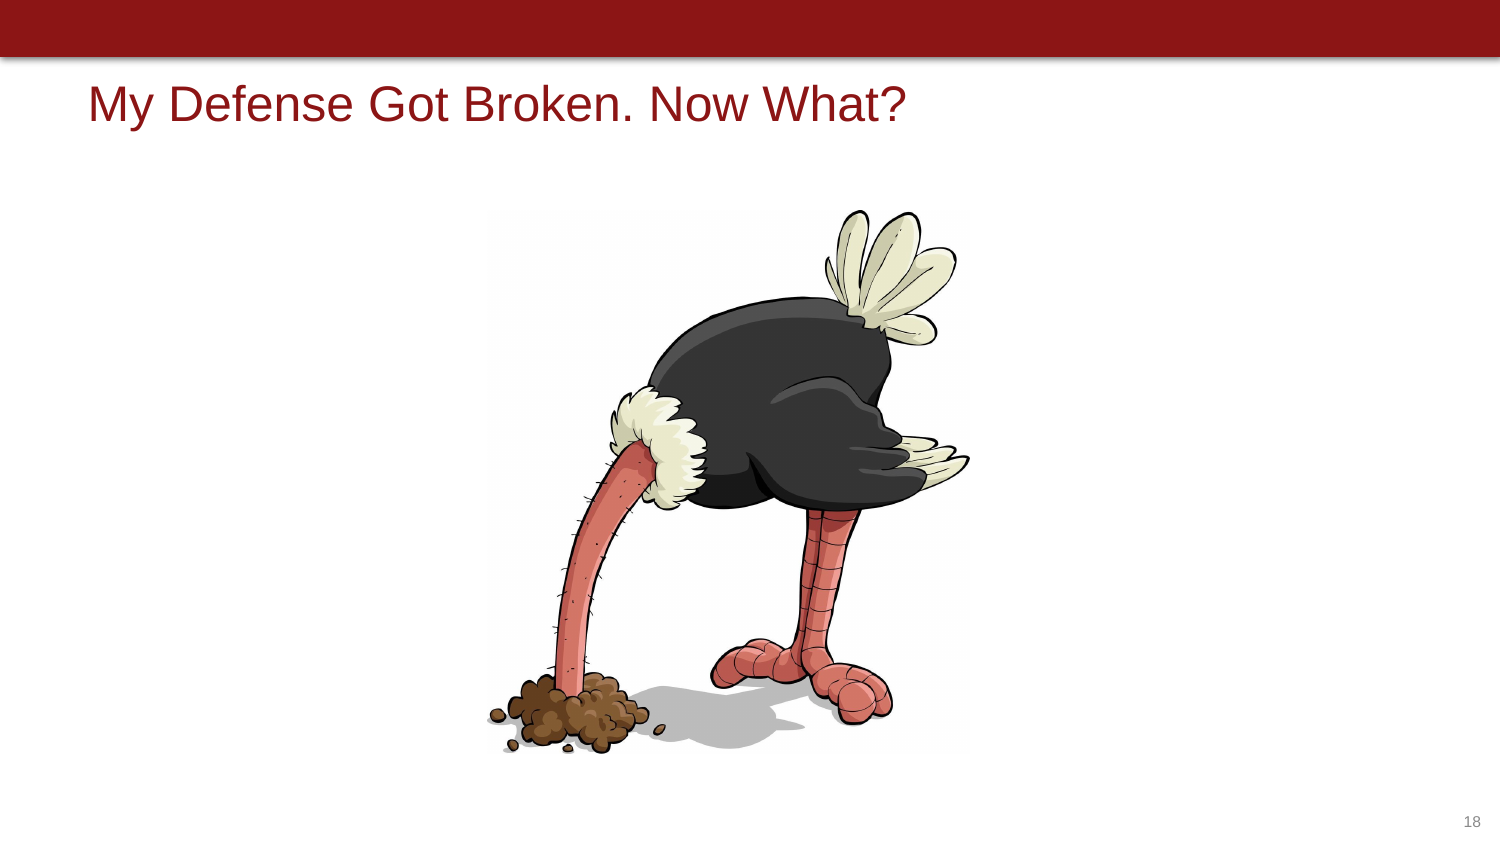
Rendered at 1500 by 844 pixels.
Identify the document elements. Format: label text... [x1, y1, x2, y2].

slide_number 18 [1357, 799, 1497, 844]
picture [487, 210, 971, 755]
title My Defense Got Broken. Now What? [87, 58, 1421, 140]
